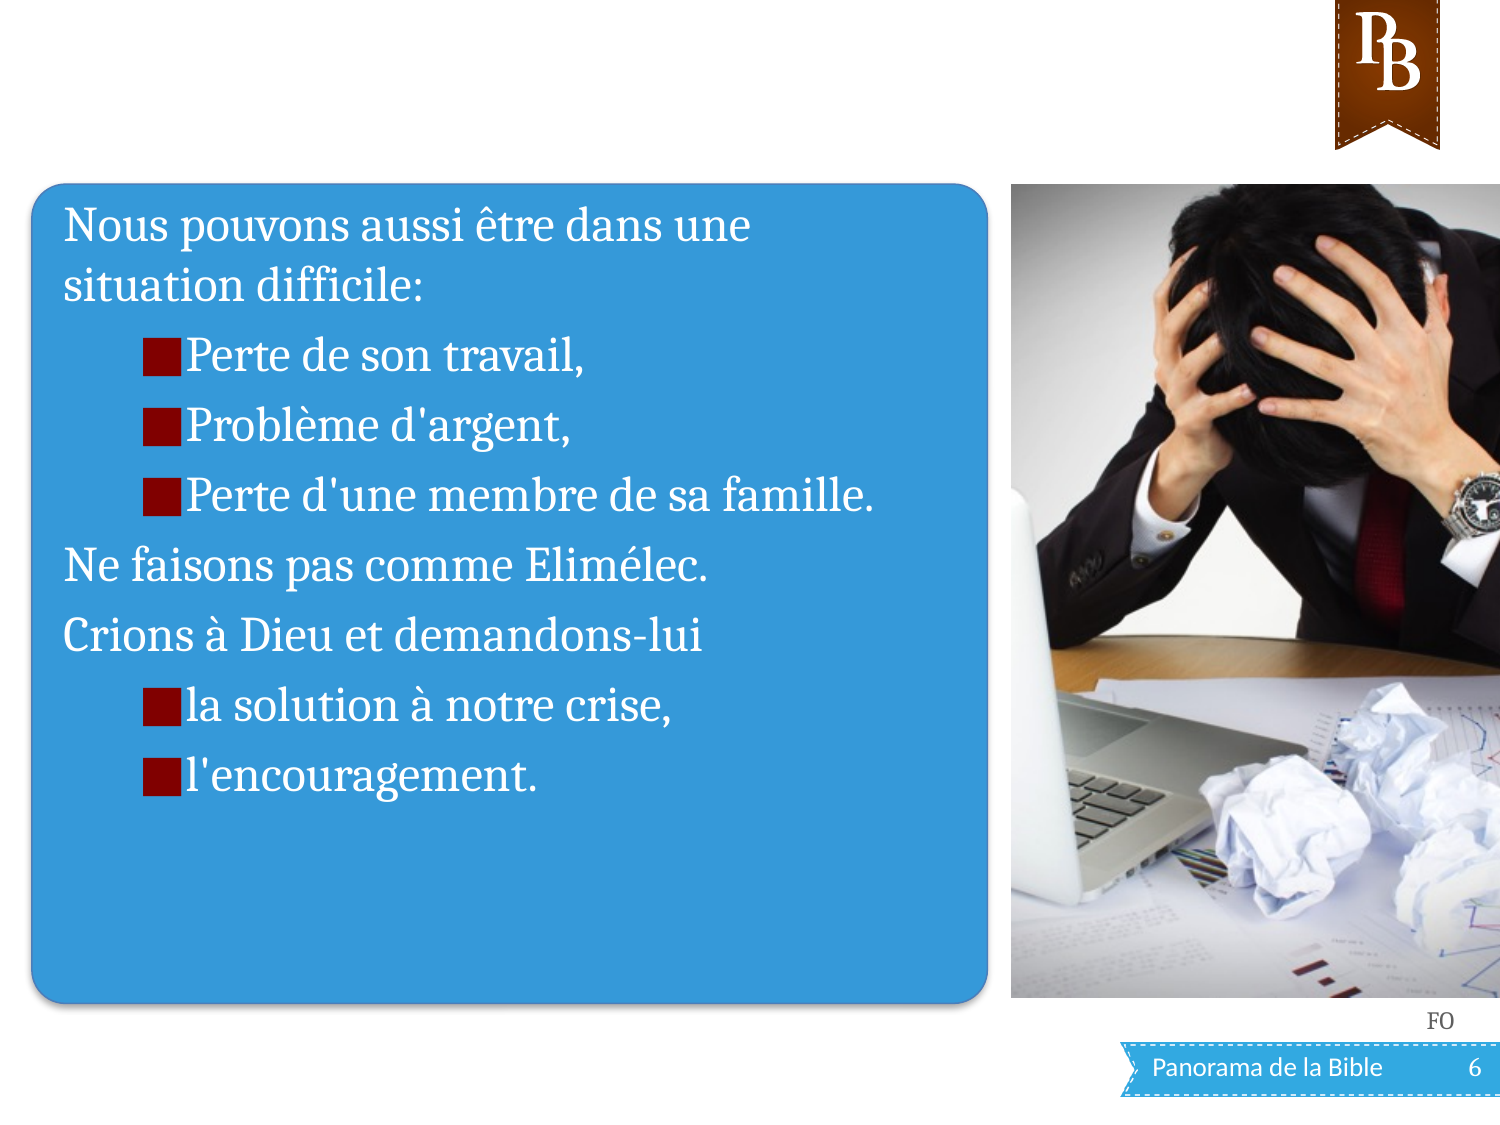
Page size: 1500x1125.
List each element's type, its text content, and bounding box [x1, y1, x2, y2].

text_box FO [1411, 1007, 1500, 1043]
list Nous pouvons aussi être dans une situation difficile: Perte de son travail, Problème d'argent, Perte d'une membre de sa famille. Ne faisons pas comme Elimélec. Crions à Dieu et demandons-lui la solution à notre crise, l'encouragement. [48, 184, 955, 994]
picture [1011, 183, 1500, 998]
picture [1120, 1042, 1500, 1097]
picture [1335, 0, 1440, 150]
